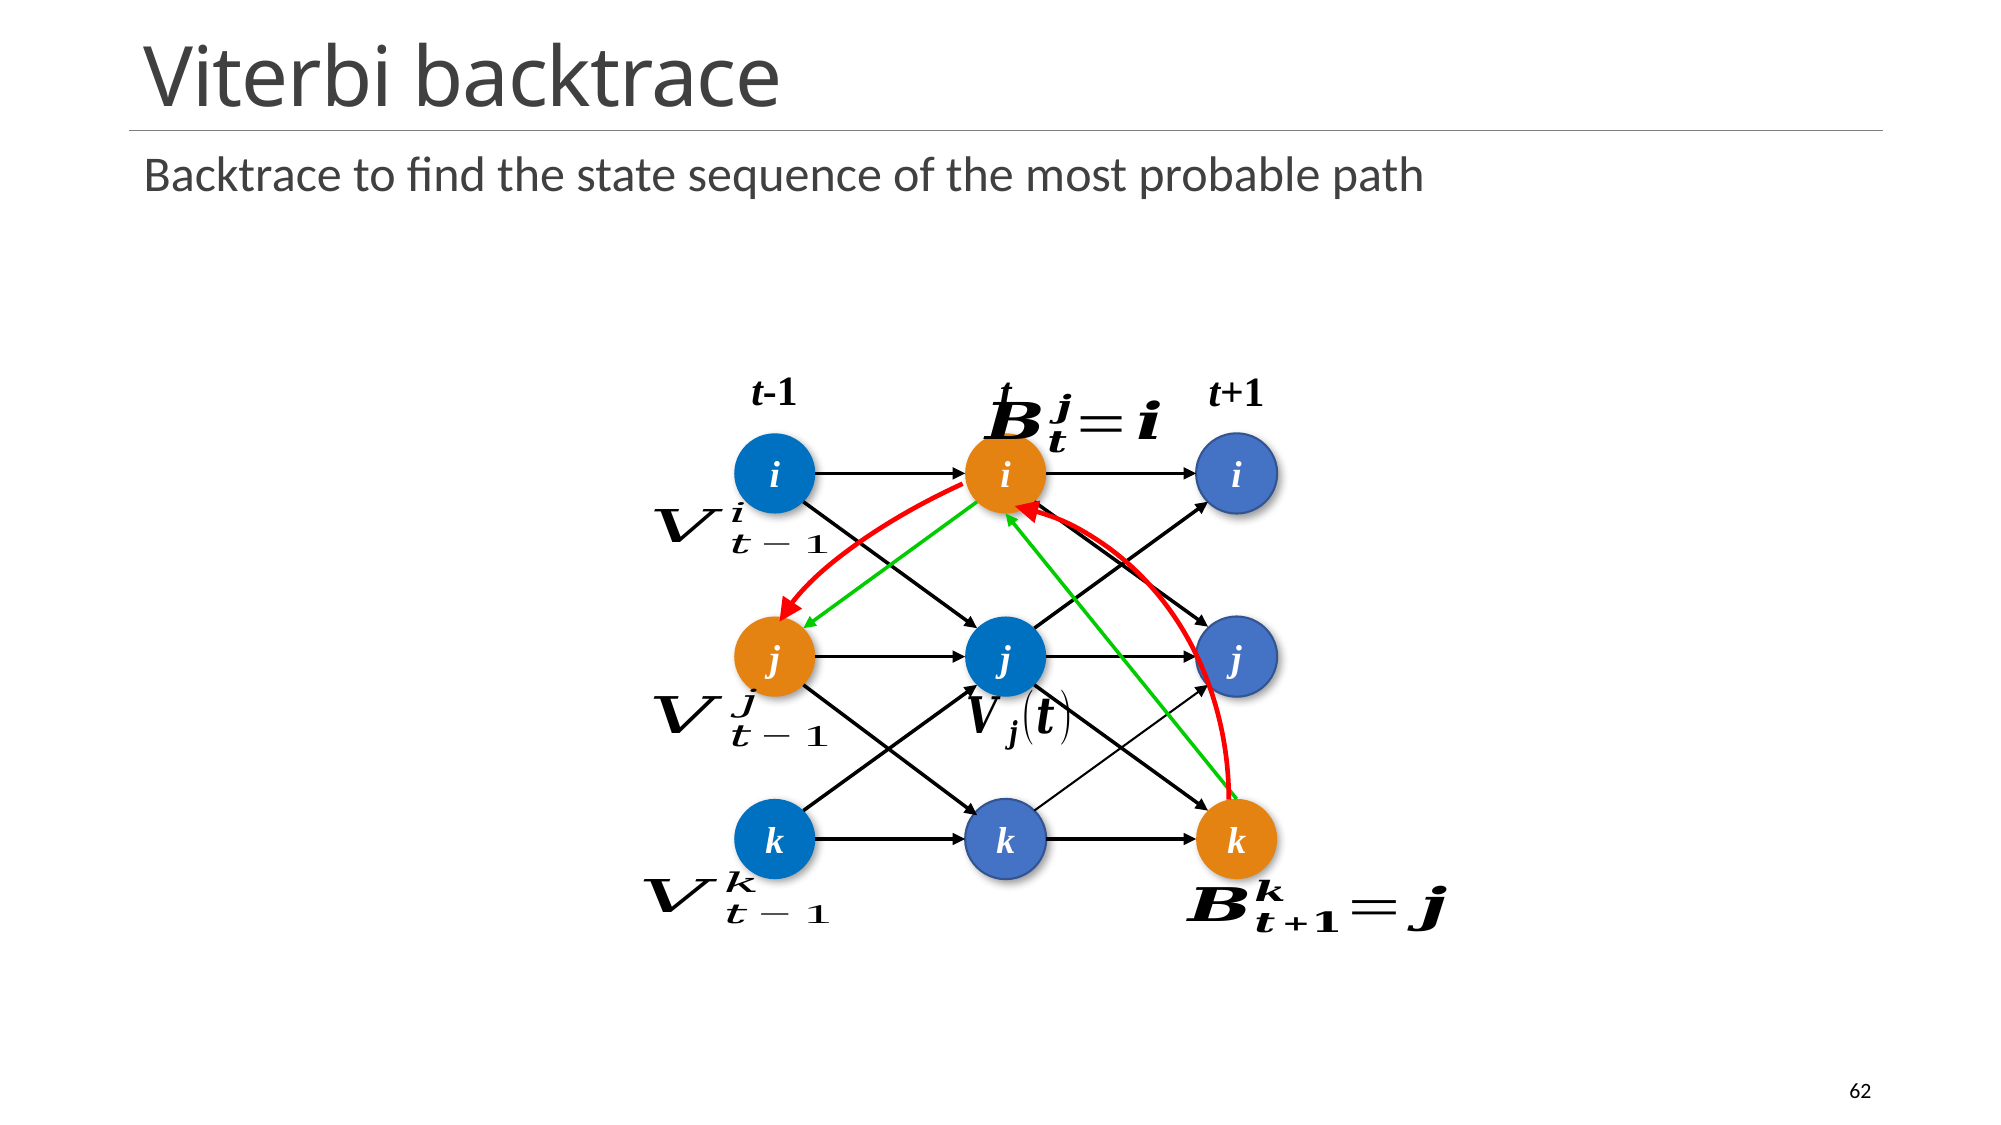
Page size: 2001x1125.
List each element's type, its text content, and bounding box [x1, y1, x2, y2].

list Backtrace to find the state sequence of the most probable path [128, 140, 1883, 1034]
slide_number 62 [1671, 1059, 1887, 1120]
title Viterbi backtrace [128, 19, 1883, 131]
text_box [1005, 513, 1238, 800]
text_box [720, 356, 1291, 880]
